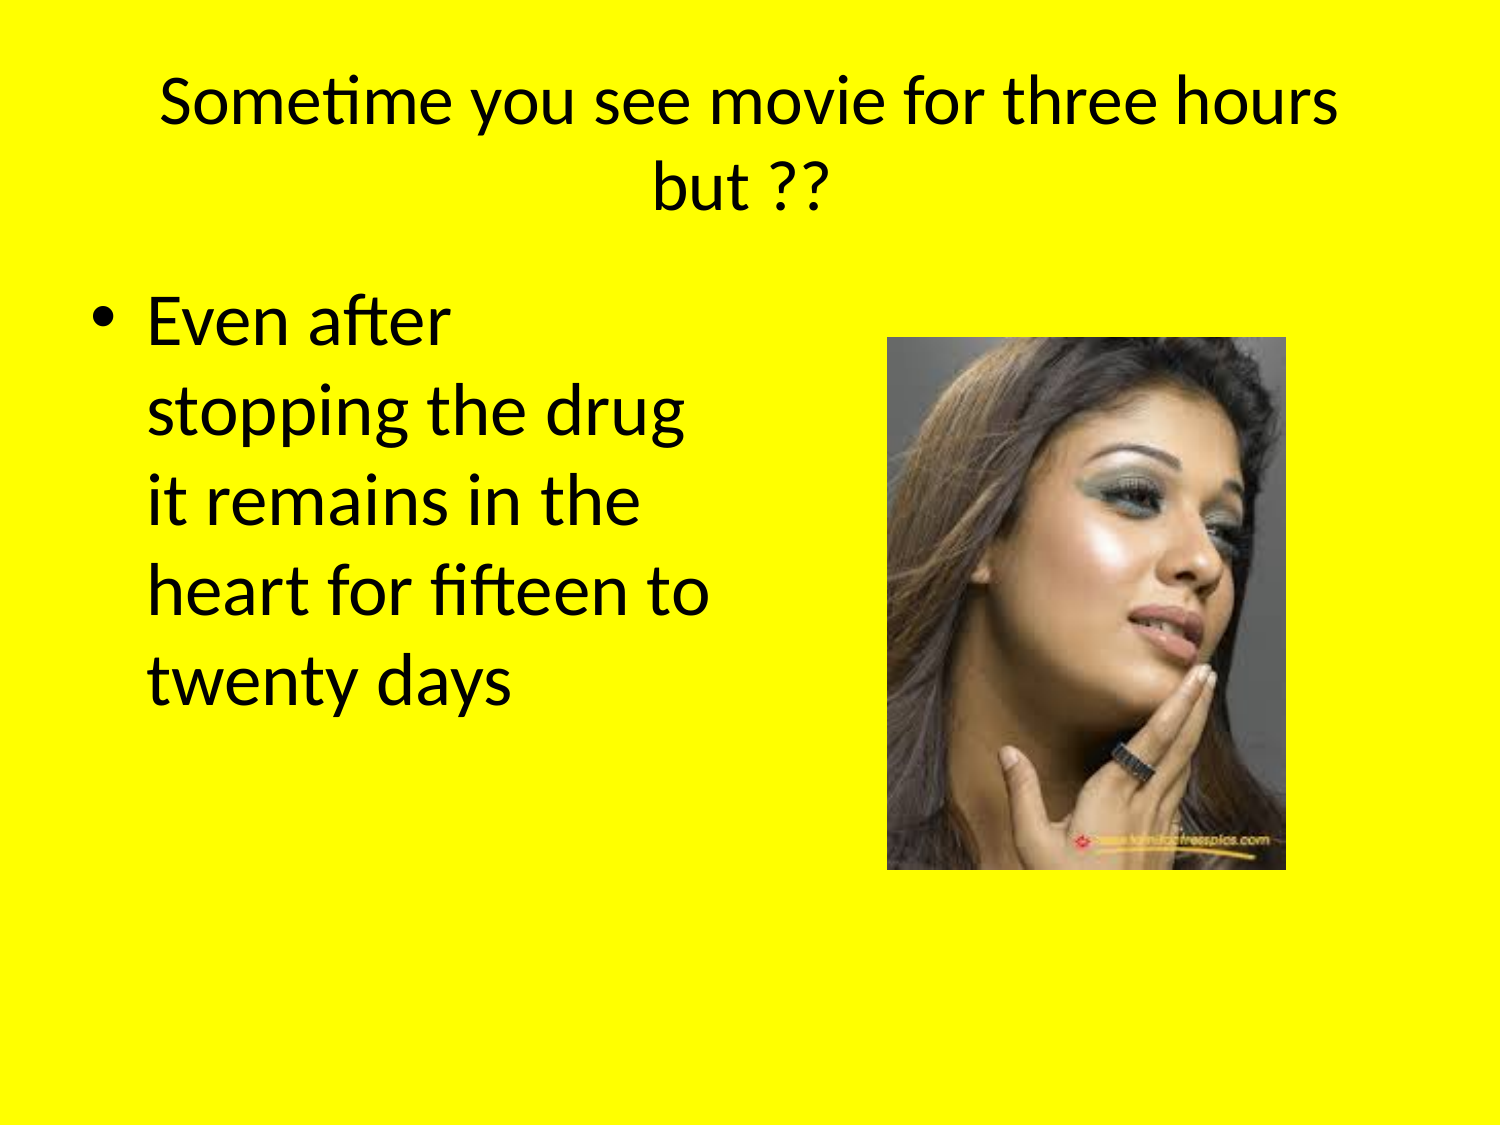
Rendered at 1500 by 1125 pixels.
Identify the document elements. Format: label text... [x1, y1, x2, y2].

title Sometime you see movie for three hours but ?? [75, 45, 1425, 233]
picture [887, 337, 1287, 870]
list Even after stopping the drug it remains in the heart for fifteen to twenty days [75, 262, 738, 1005]
